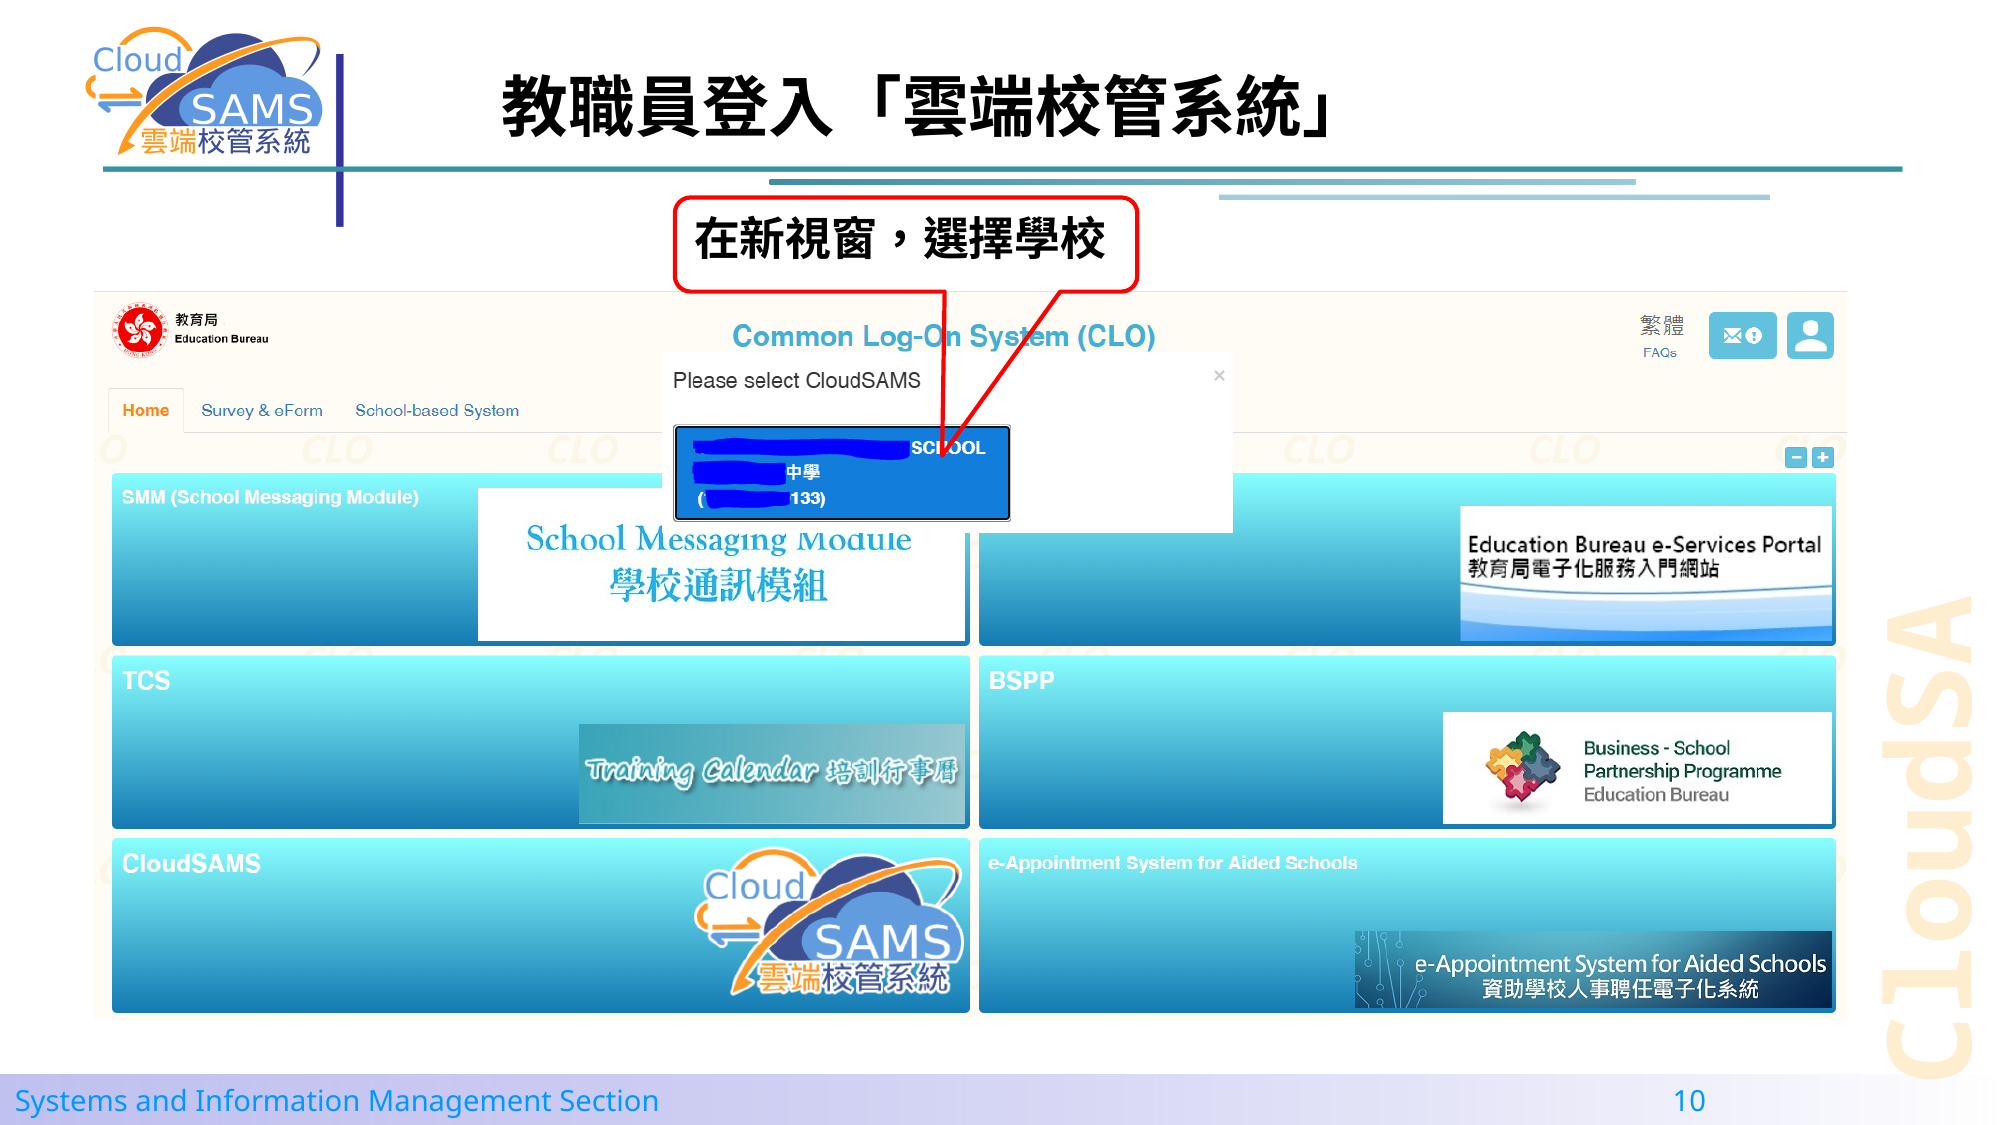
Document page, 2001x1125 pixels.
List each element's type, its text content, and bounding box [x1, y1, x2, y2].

text_box 在新視窗，選擇學校 [674, 197, 1138, 289]
picture [79, 13, 327, 156]
picture [94, 291, 1847, 1020]
text_box 教職員登入「雲端校管系統」 [487, 57, 1649, 153]
